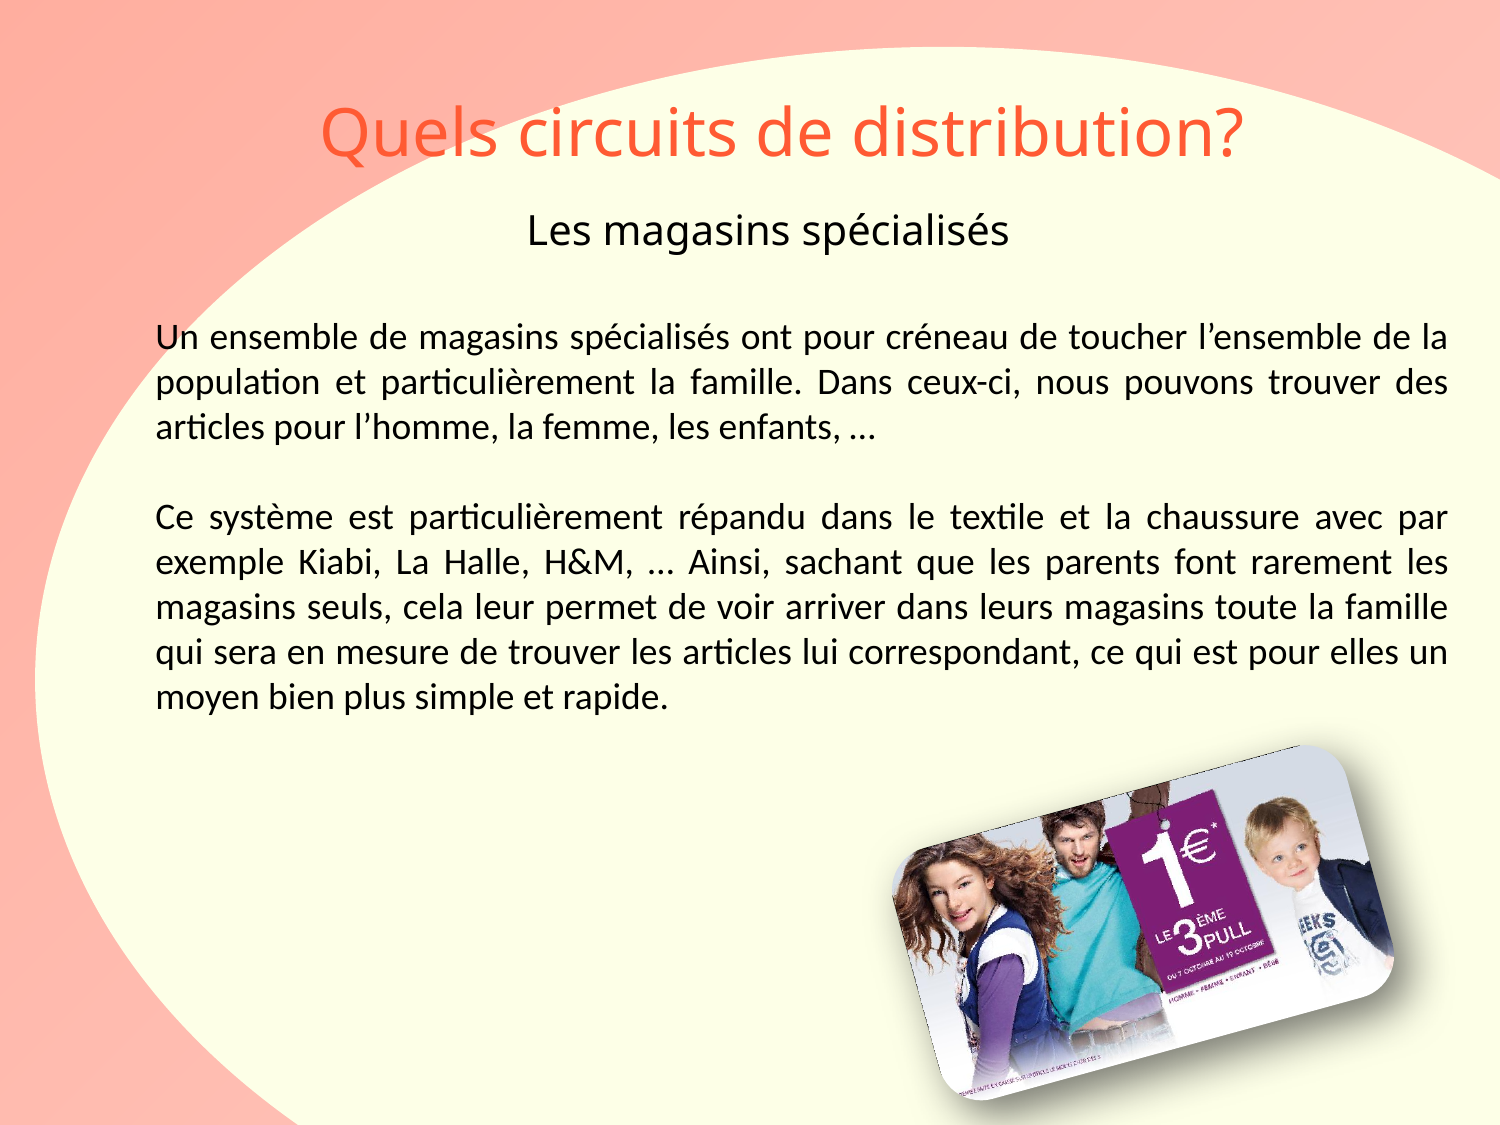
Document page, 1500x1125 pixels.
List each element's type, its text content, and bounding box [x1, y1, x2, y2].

text_box Les magasins spécialisés [142, 196, 1395, 262]
picture [895, 745, 1391, 1101]
text_box Un ensemble de magasins spécialisés ont pour créneau de toucher l’ensemble de la population et particulièrement la famille. Dans ceux-ci, nous pouvons trouver des articles pour l’homme, la femme, les enfants, … Ce système est particulièrement répandu dans le textile et la chaussure avec par exemple Kiabi, La Halle, H&M, … Ainsi, sachant que les parents font rarement les magasins seuls, cela leur permet de voir arriver dans leurs magasins toute la famille qui sera en mesure de trouver les articles lui correspondant, ce qui est pour elles un moyen bien plus simple et rapide. [140, 304, 1465, 725]
subtitle Quels circuits de distribution? [257, 82, 1308, 188]
